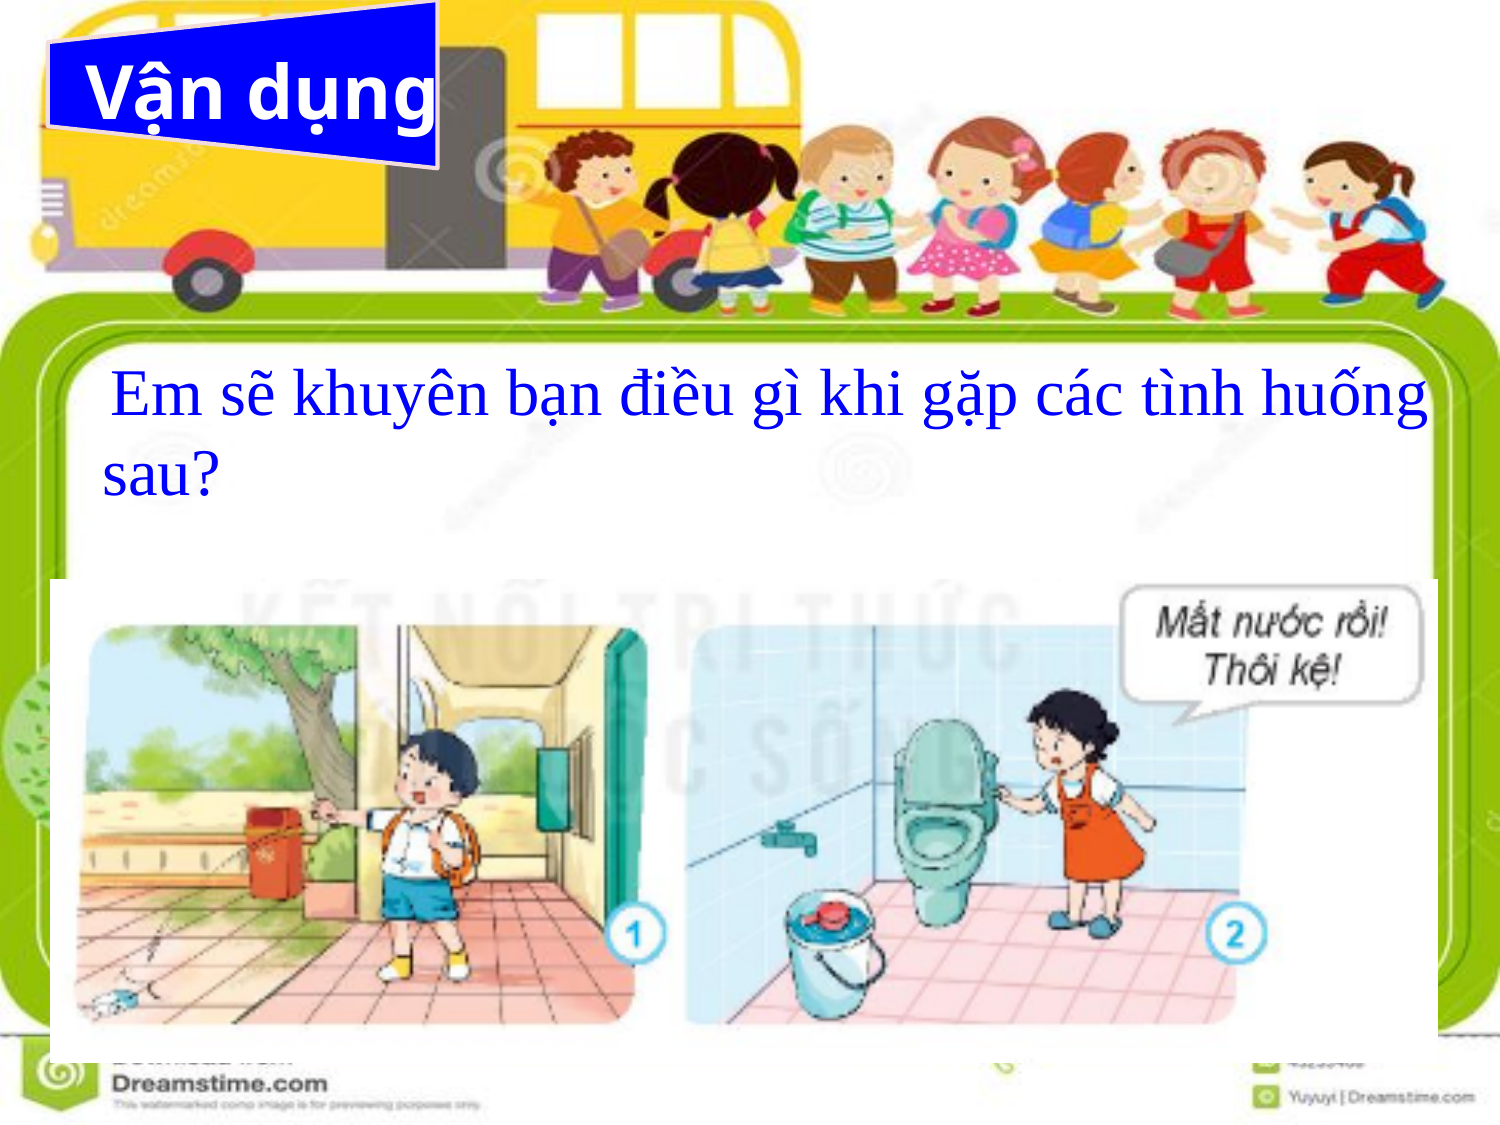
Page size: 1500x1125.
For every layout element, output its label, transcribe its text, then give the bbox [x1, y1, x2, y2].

title Vận dụng [0, 0, 738, 188]
text_box Em sẽ khuyên bạn điều gì khi gặp các tình huống sau? [87, 341, 1463, 517]
picture [0, 0, 1500, 1125]
